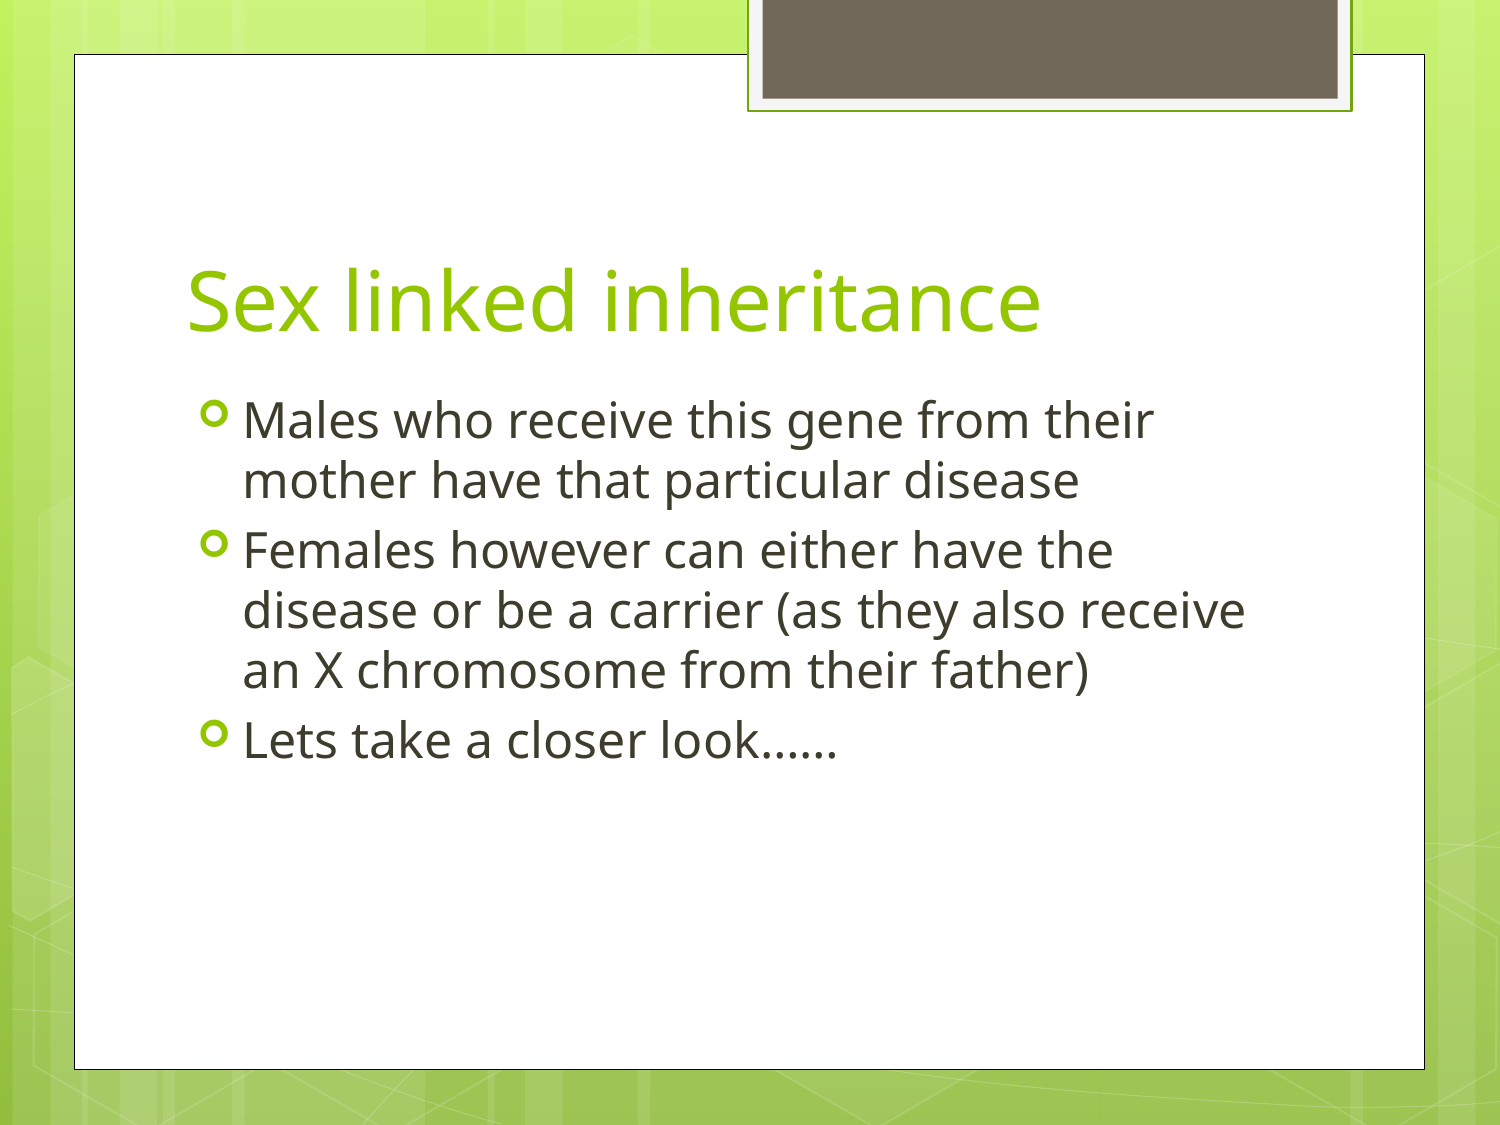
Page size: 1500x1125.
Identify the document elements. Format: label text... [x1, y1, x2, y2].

title Sex linked inheritance [171, 168, 1324, 357]
list Males who receive this gene from their mother have that particular disease Females however can either have the disease or be a carrier (as they also receive an X chromosome from their father) Lets take a closer look…… [171, 381, 1283, 957]
